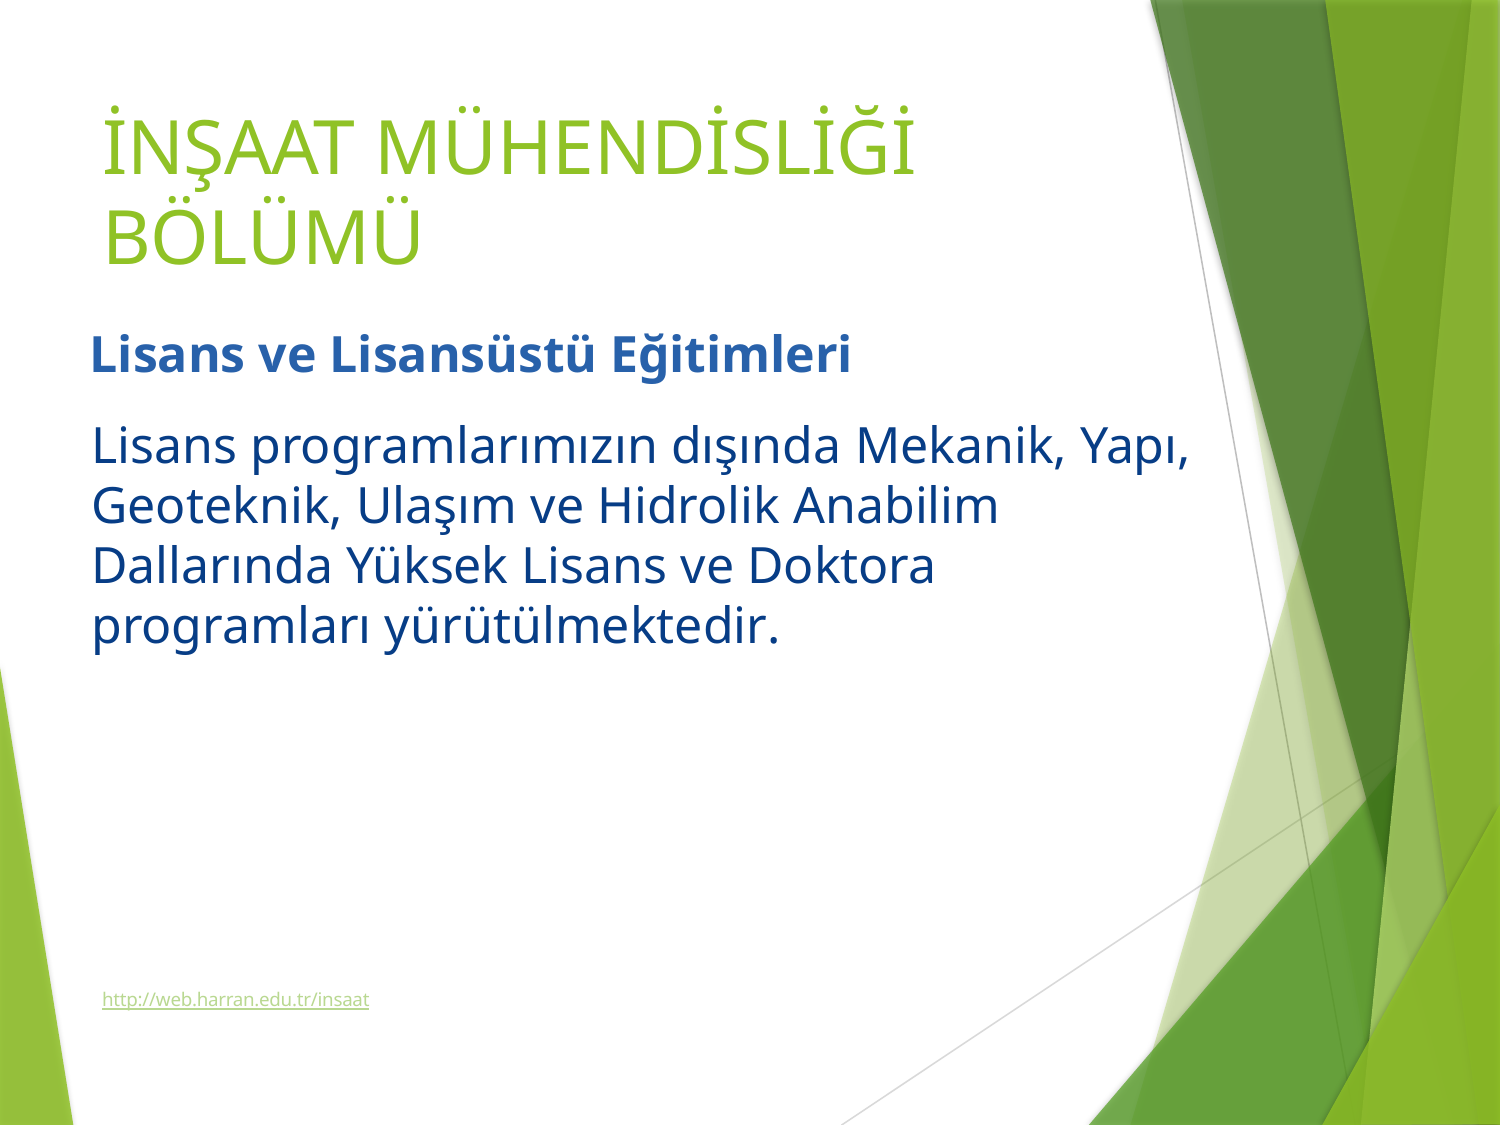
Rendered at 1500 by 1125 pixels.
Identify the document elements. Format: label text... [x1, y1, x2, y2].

footer http://web.harran.edu.tr/insaat [99, 668, 859, 1125]
text_box Lisans ve Lisansüstü Eğitimleri Lisans programlarımızın dışında Mekanik, Yapı, Geoteknik, Ulaşım ve Hidrolik Anabilim Dallarında Yüksek Lisans ve Doktora programları yürütülmektedir. [87, 322, 1223, 654]
title İNŞAAT MÜHENDİSLİĞİ BÖLÜMÜ [99, 99, 1142, 288]
